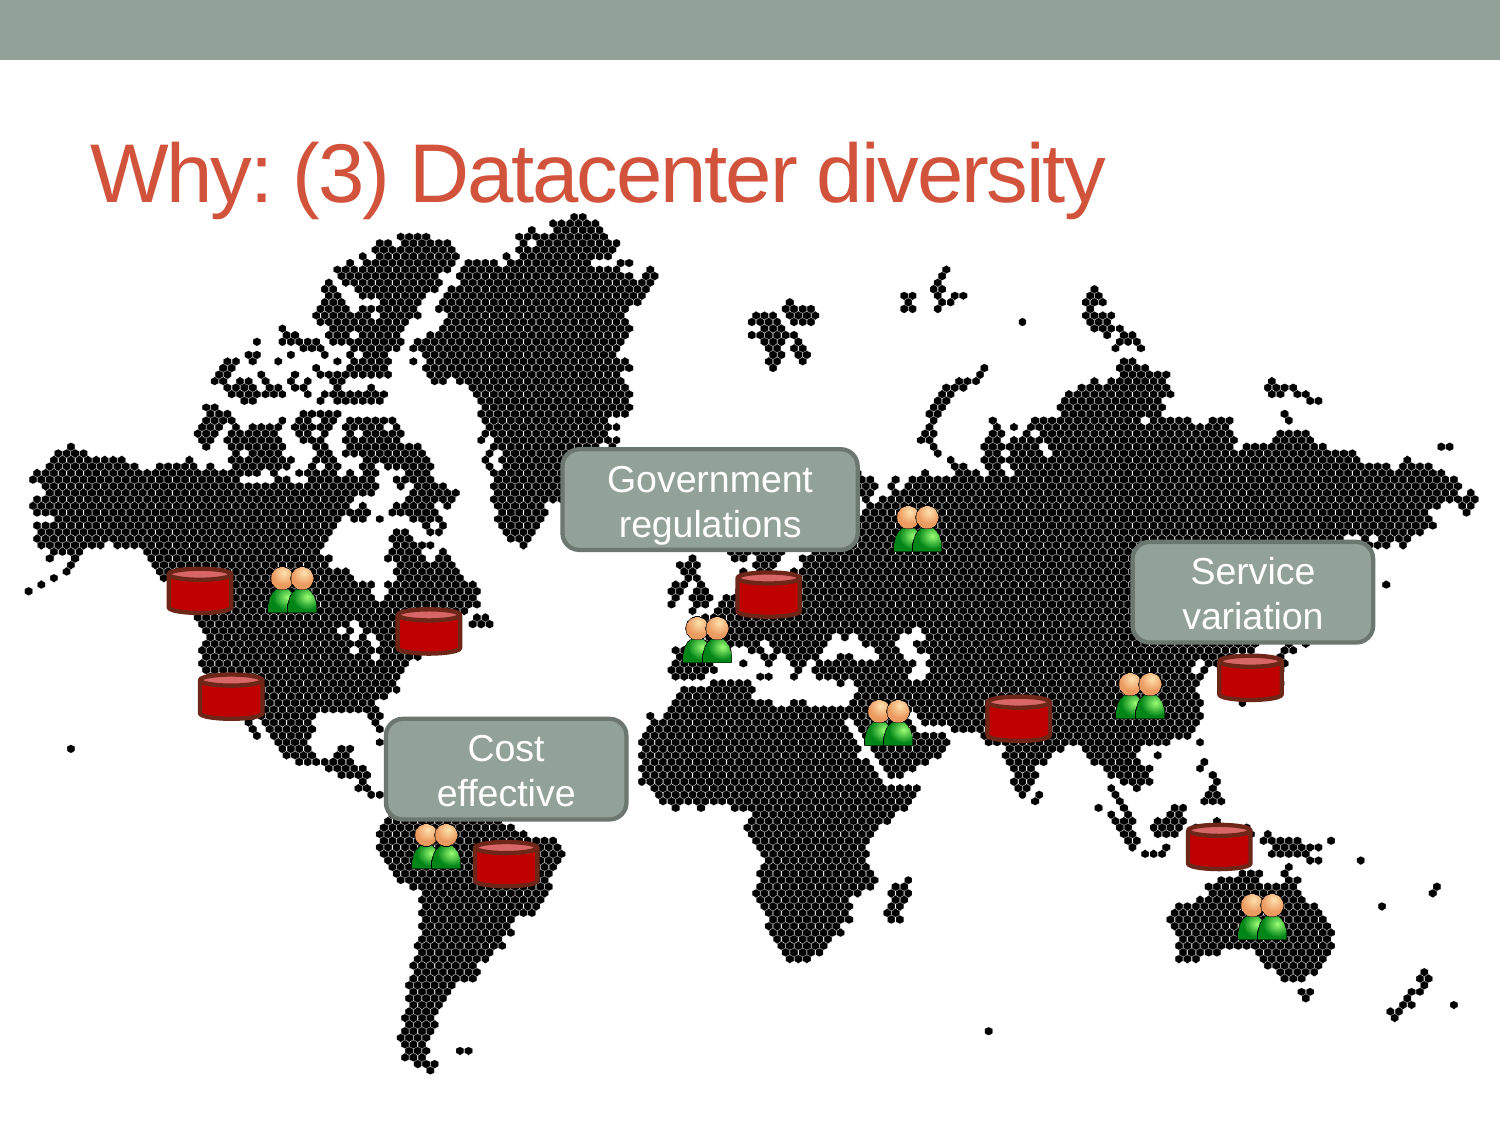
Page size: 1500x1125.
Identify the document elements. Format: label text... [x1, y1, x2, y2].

picture [24, 212, 1479, 1076]
title Why: (3) Datacenter diversity [75, 87, 1425, 210]
